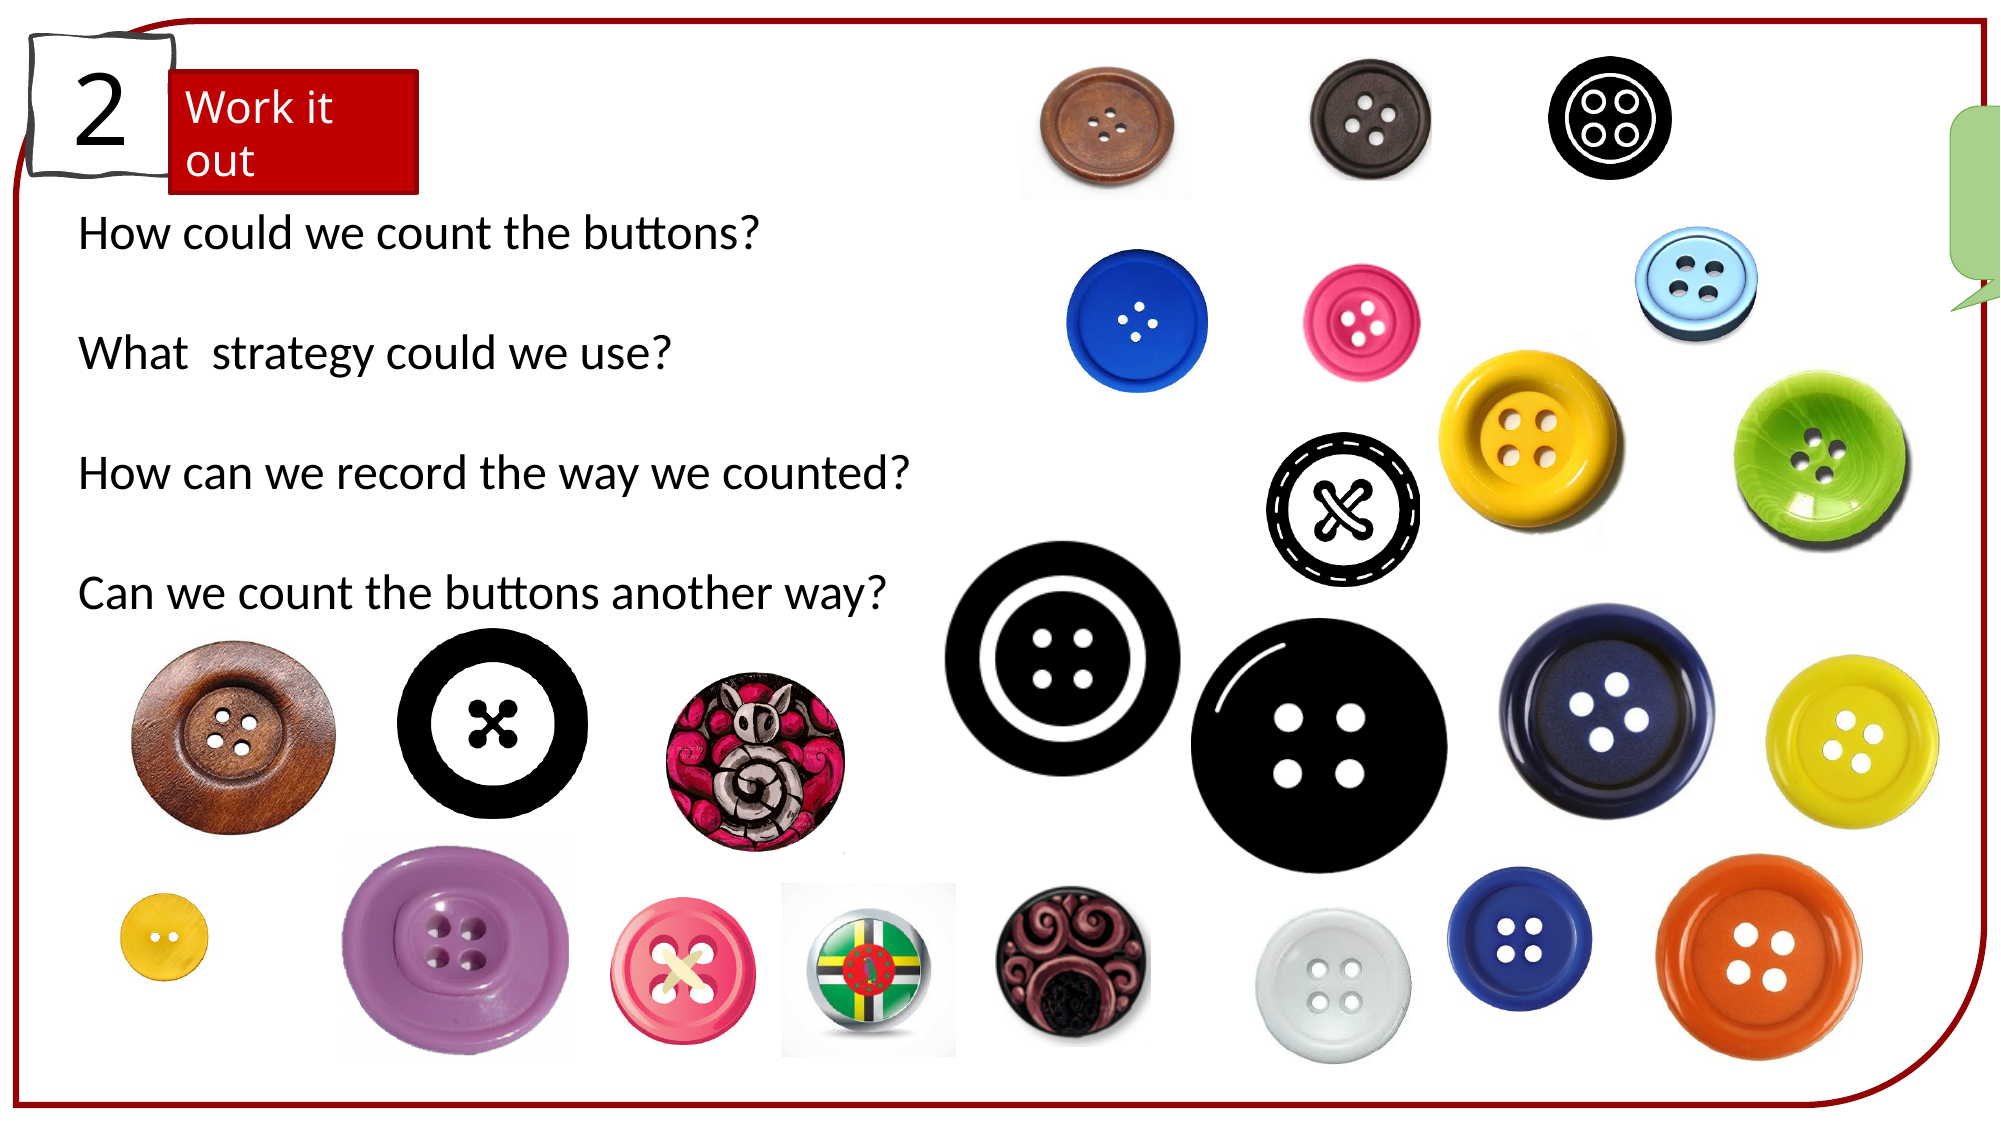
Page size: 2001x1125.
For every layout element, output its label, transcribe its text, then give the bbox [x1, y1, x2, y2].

picture [116, 620, 569, 1063]
text_box [14, 20, 1986, 1107]
picture [781, 883, 956, 1057]
picture [1548, 56, 1672, 180]
picture [654, 658, 845, 854]
picture [397, 628, 588, 819]
picture [906, 502, 1611, 1095]
text_box Move the buttons. [1949, 105, 2000, 312]
picture [1647, 845, 1875, 1073]
picture [610, 897, 756, 1045]
picture [1480, 583, 1736, 839]
picture [1020, 46, 1192, 200]
text_box 2 [29, 35, 172, 175]
picture [1266, 191, 1934, 587]
picture [1757, 647, 1948, 838]
picture [96, 869, 232, 1005]
picture [1066, 249, 1208, 393]
text_box Work it out [170, 71, 417, 194]
picture [983, 869, 1151, 1047]
picture [1308, 57, 1432, 182]
